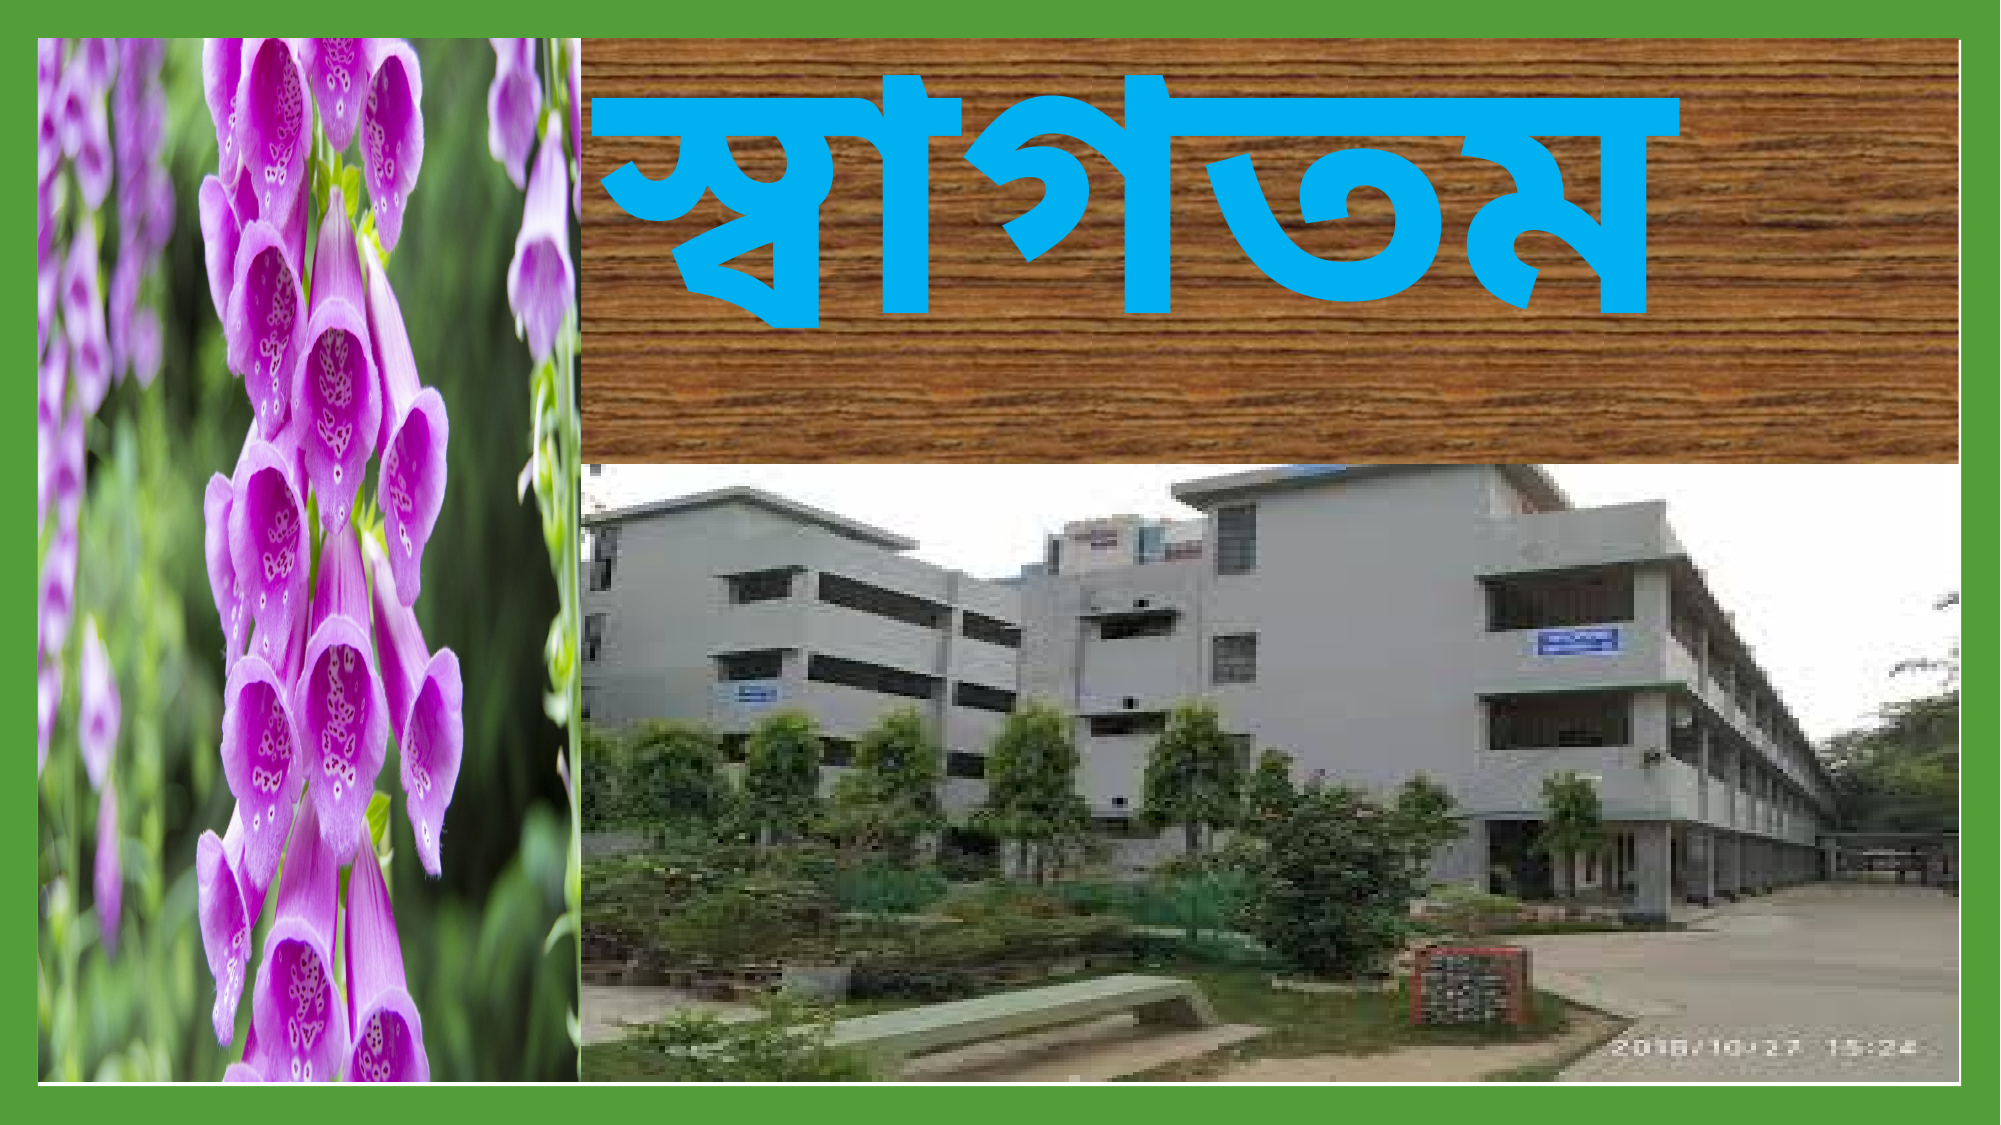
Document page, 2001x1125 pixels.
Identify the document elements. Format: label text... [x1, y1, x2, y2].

picture [38, 38, 581, 1083]
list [585, 464, 1959, 1082]
title স্বাগতম [582, 38, 1959, 464]
